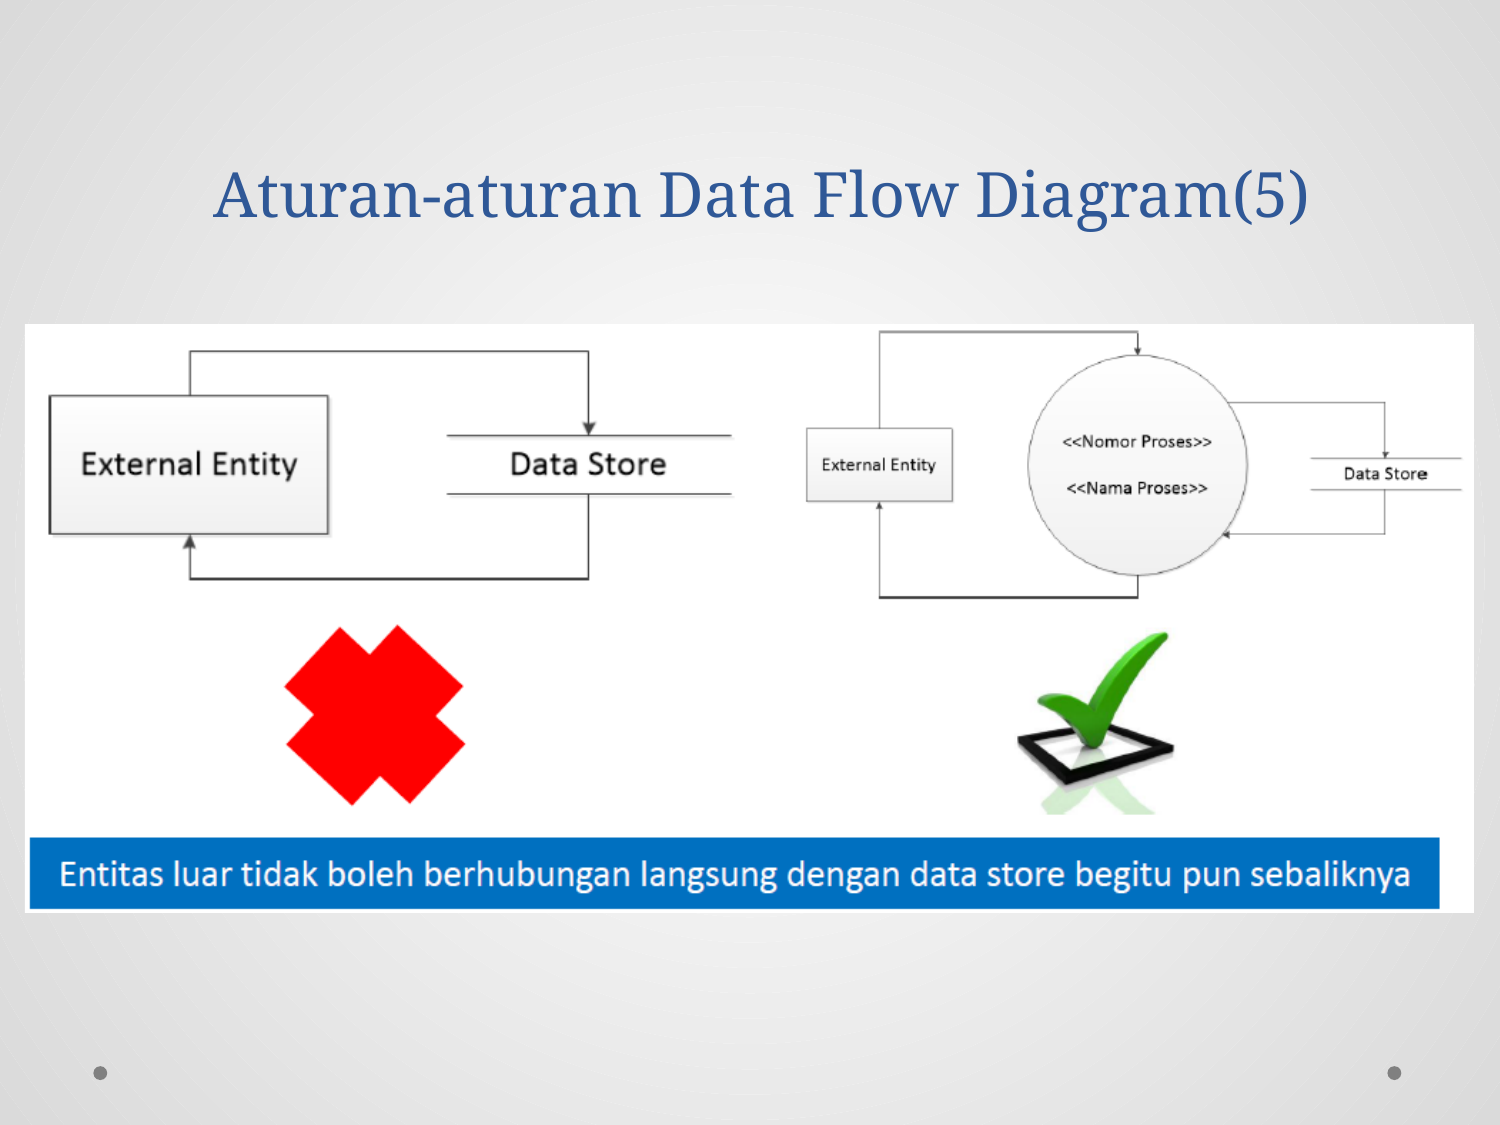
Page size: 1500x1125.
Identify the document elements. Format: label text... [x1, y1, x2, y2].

title Aturan-aturan Data Flow Diagram(5) [50, 50, 1475, 238]
picture [24, 324, 1475, 913]
